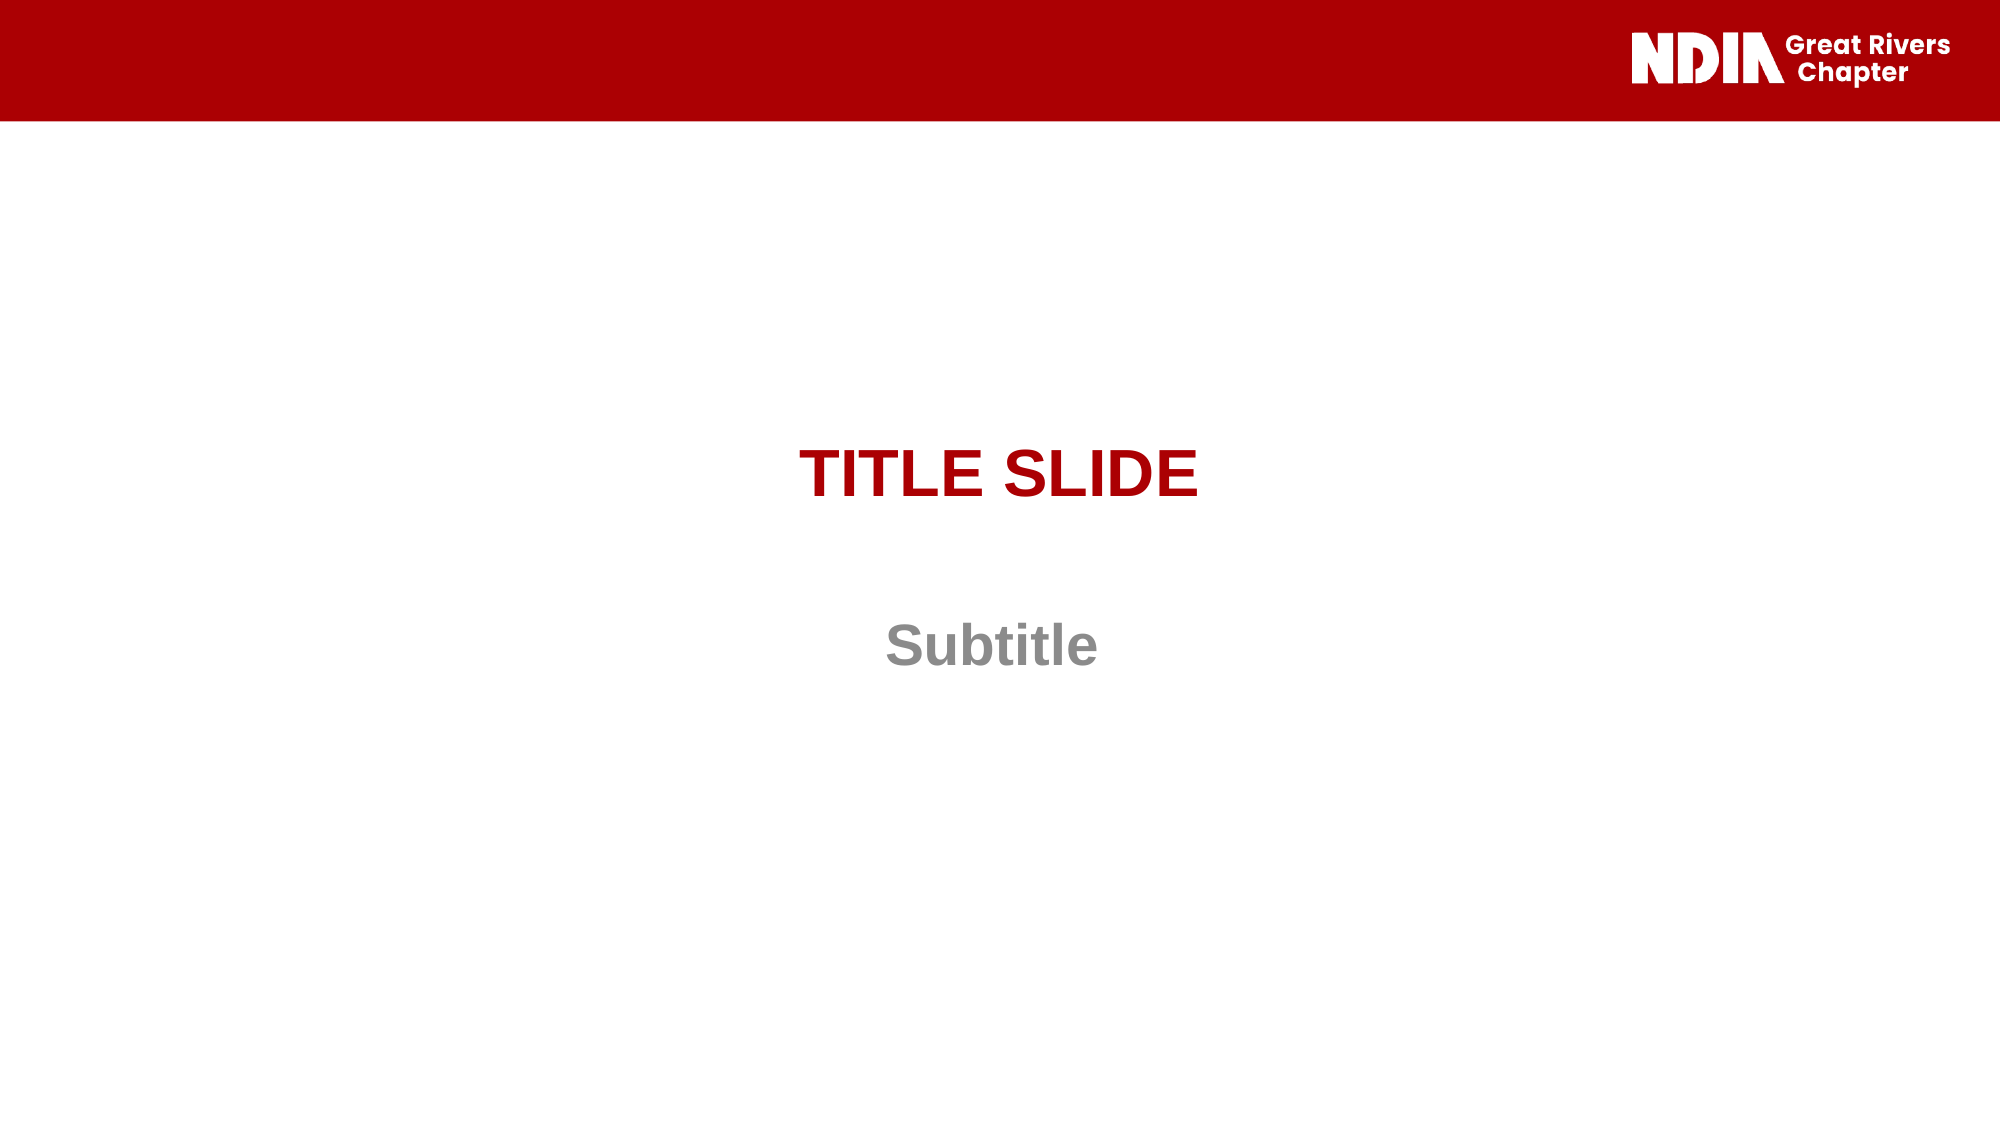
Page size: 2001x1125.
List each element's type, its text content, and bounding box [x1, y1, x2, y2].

picture [1632, 32, 1950, 88]
title TITLE SLIDE [150, 349, 1850, 591]
subtitle Subtitle [300, 600, 1700, 888]
